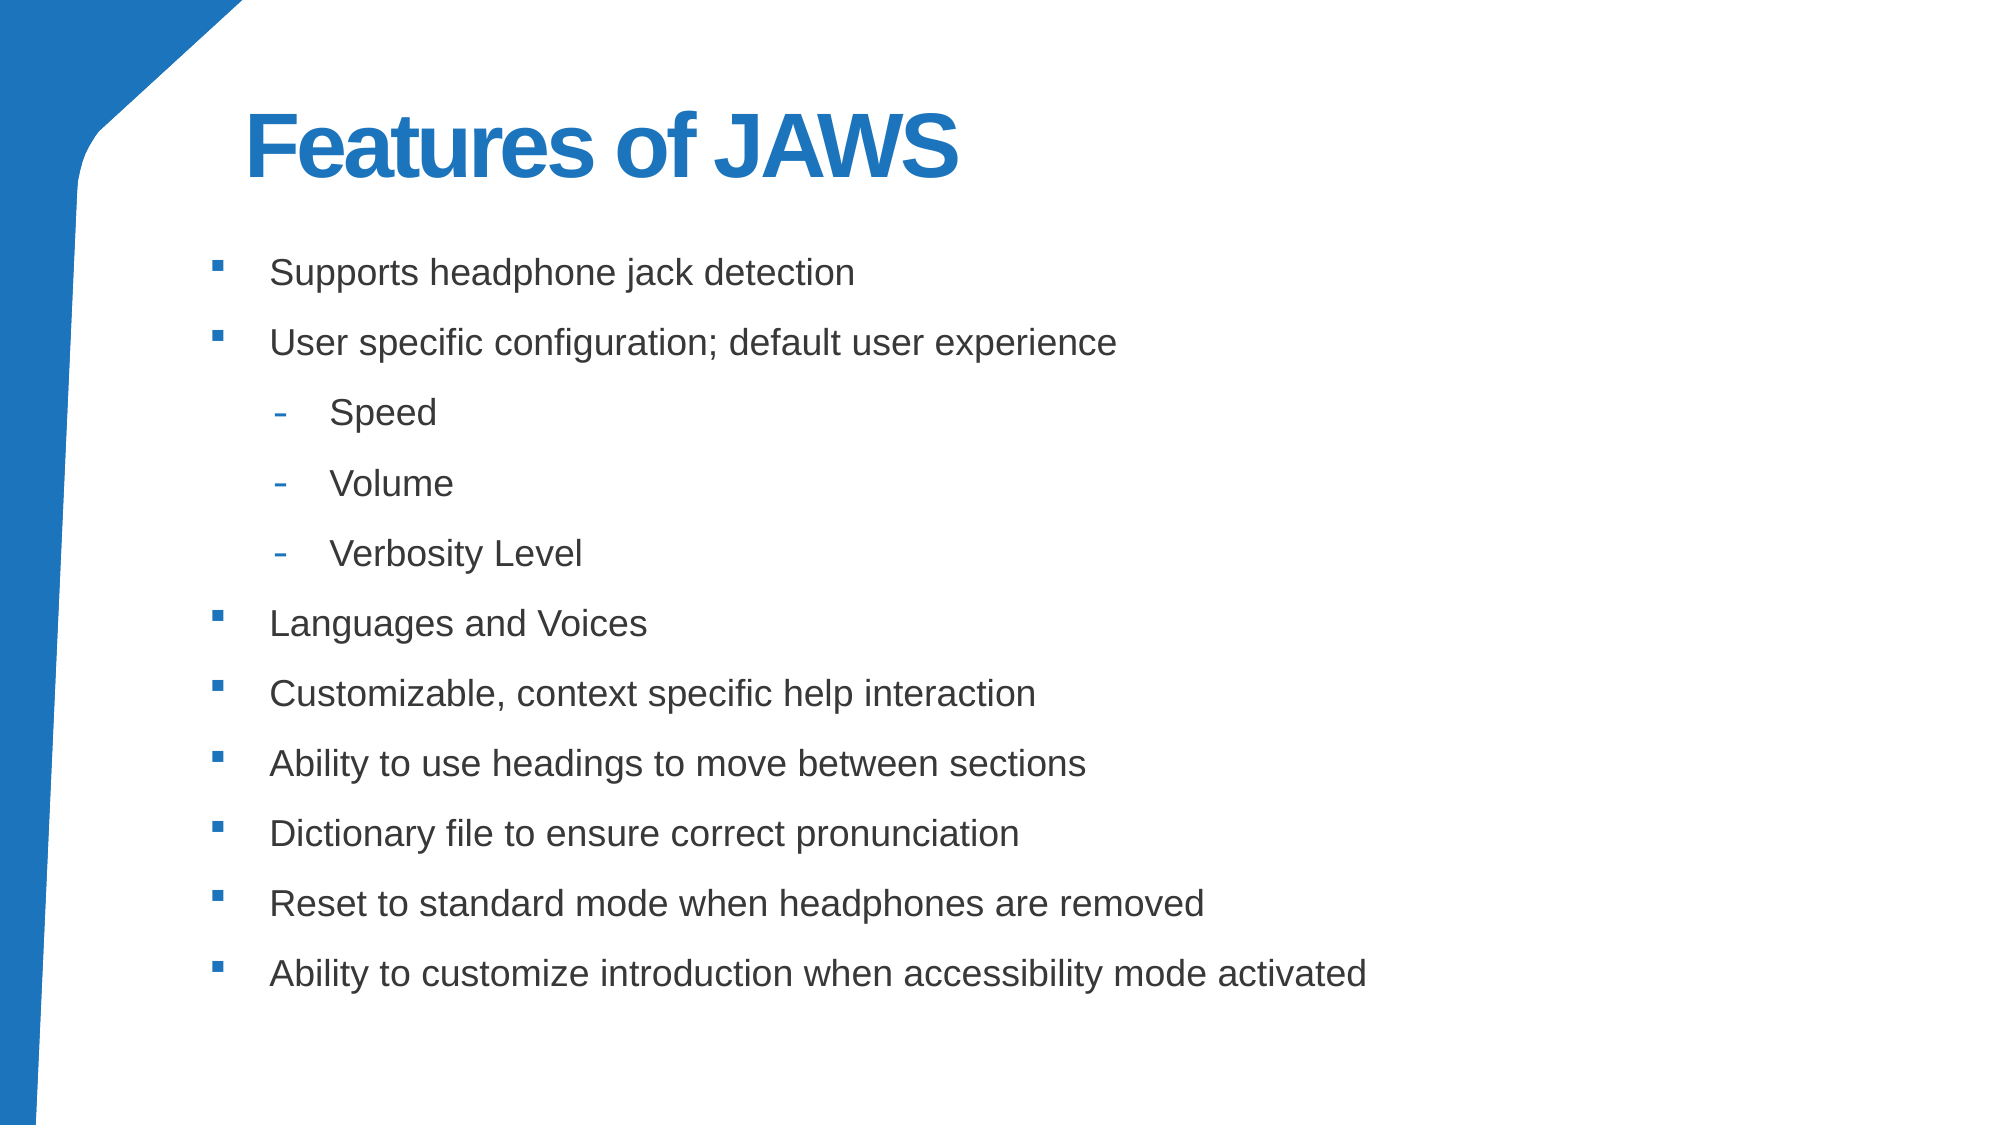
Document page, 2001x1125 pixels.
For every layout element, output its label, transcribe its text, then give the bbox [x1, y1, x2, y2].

title Features of JAWS [229, 0, 1880, 205]
list Supports headphone jack detection User specific configuration; default user experience Speed Volume Verbosity Level Languages and Voices Customizable, context specific help interaction Ability to use headings to move between sections Dictionary file to ensure correct pronunciation Reset to standard mode when headphones are removed Ability to customize introduction when accessibility mode activated [194, 240, 1945, 1032]
